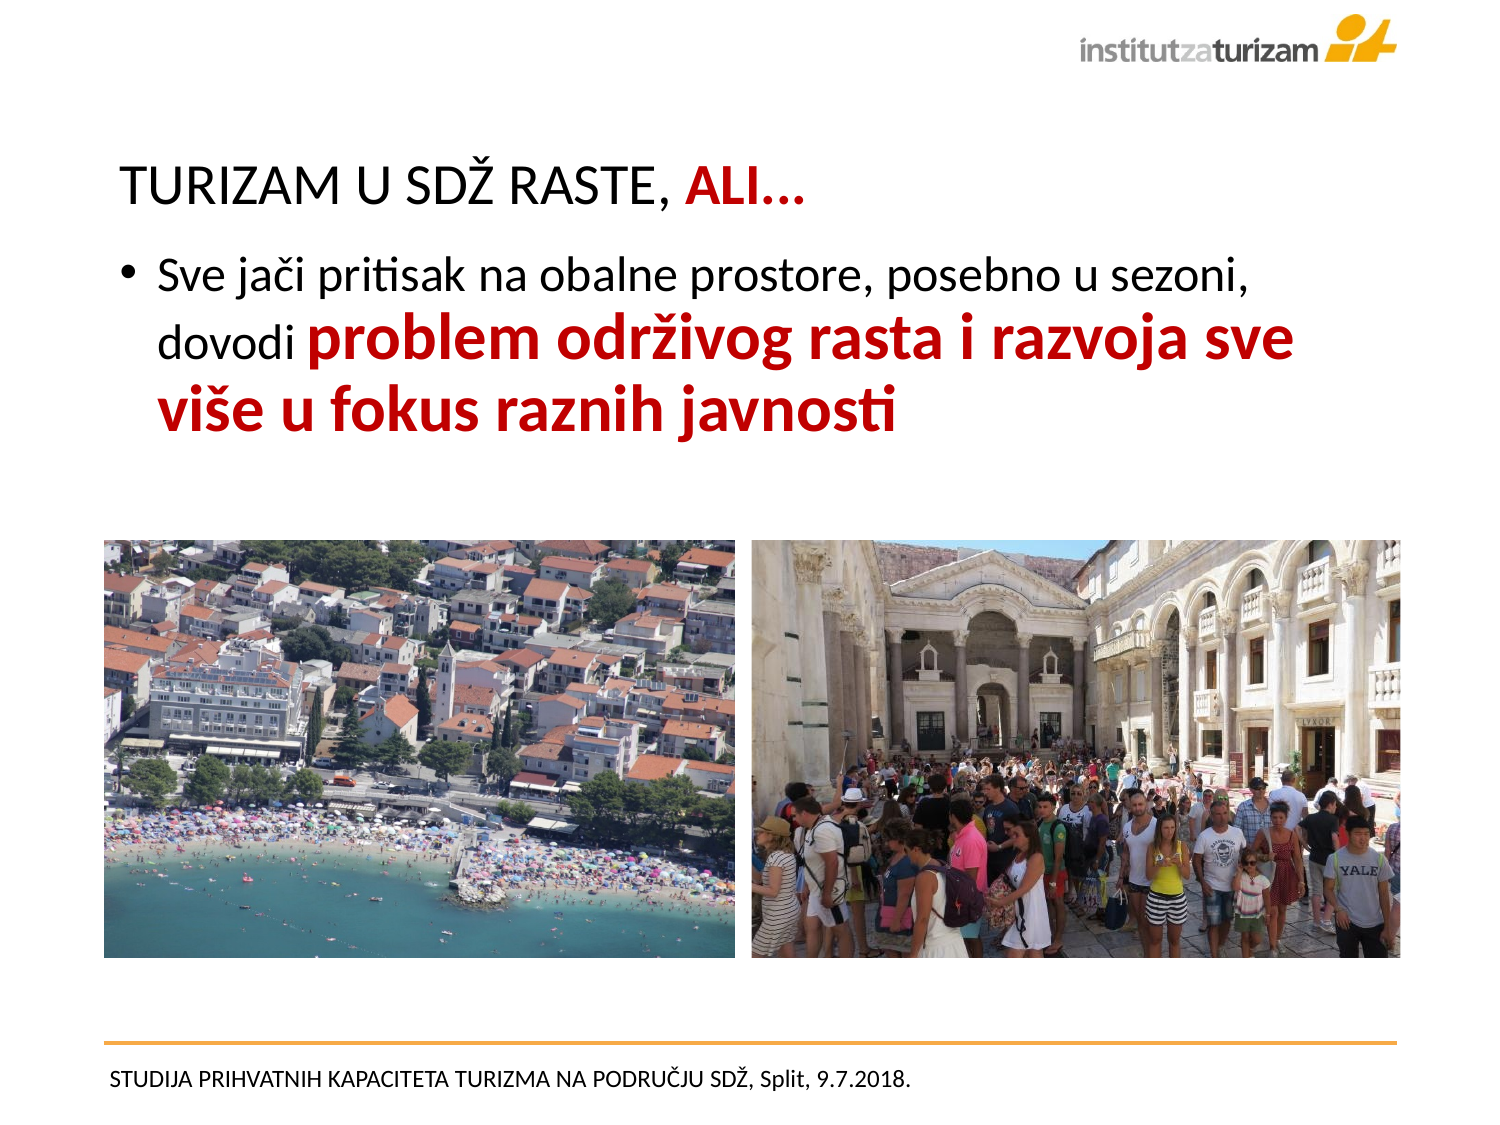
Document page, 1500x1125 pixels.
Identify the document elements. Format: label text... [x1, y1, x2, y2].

picture [1080, 14, 1397, 62]
text_box Sve jači pritisak na obalne prostore, posebno u sezoni, dovodi problem održivog rasta i razvoja sve više u fokus raznih javnosti [104, 240, 1399, 468]
picture [104, 540, 735, 958]
text_box TURIZAM U SDŽ RASTE, ALI... [104, 130, 1399, 240]
picture [751, 540, 1401, 958]
